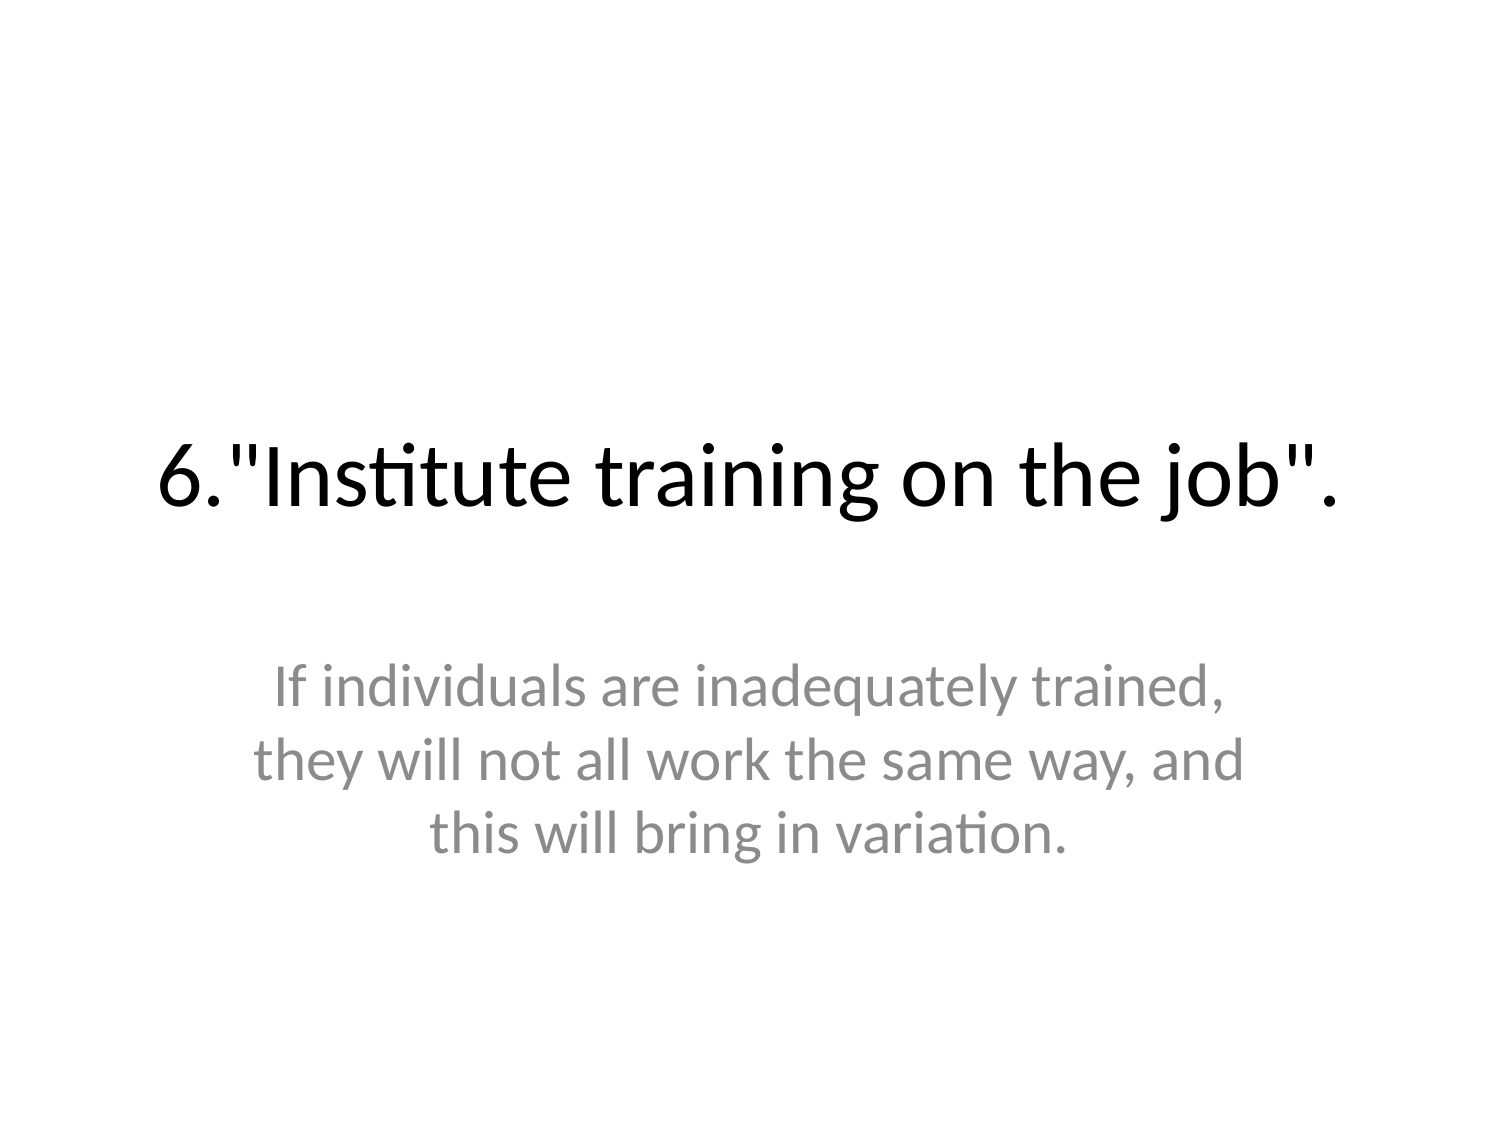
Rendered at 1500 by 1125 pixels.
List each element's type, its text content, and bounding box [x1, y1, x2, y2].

subtitle If individuals are inadequately trained, they will not all work the same way, and this will bring in variation. [225, 637, 1275, 925]
title 6."Institute training on the job". [112, 349, 1388, 591]
